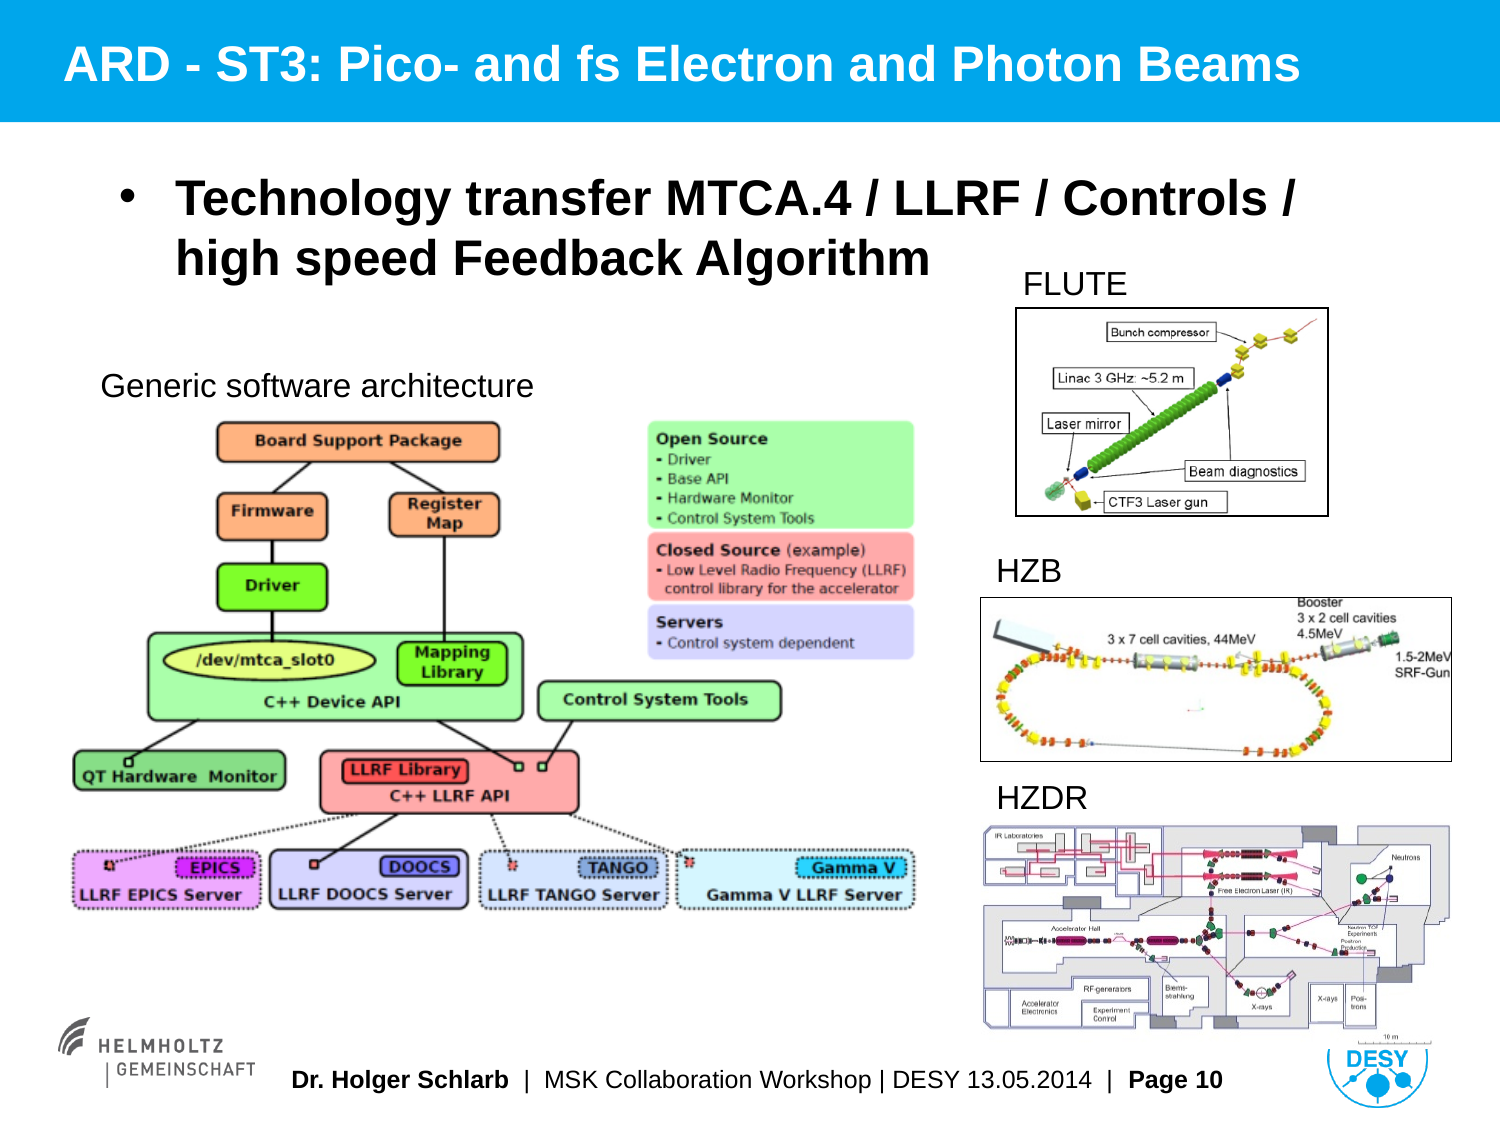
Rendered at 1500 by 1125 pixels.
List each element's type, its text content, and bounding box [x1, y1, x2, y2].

text_box HZB [981, 542, 1078, 595]
picture [58, 1017, 255, 1088]
picture [1391, 1071, 1428, 1108]
picture [1327, 1068, 1365, 1108]
text_box HZDR [981, 769, 1104, 820]
picture [980, 597, 1452, 762]
picture [1016, 308, 1327, 516]
picture [980, 821, 1452, 1106]
picture [51, 406, 932, 921]
text_box Generic software architecture [85, 356, 551, 405]
text_box Technology transfer MTCA.4 / LLRF / Controls / high speed Feedback Algorithm [104, 157, 1426, 293]
text_box FLUTE [1008, 255, 1144, 310]
title ARD - ST3: Pico- and fs Electron and Photon Beams [47, 16, 1446, 107]
